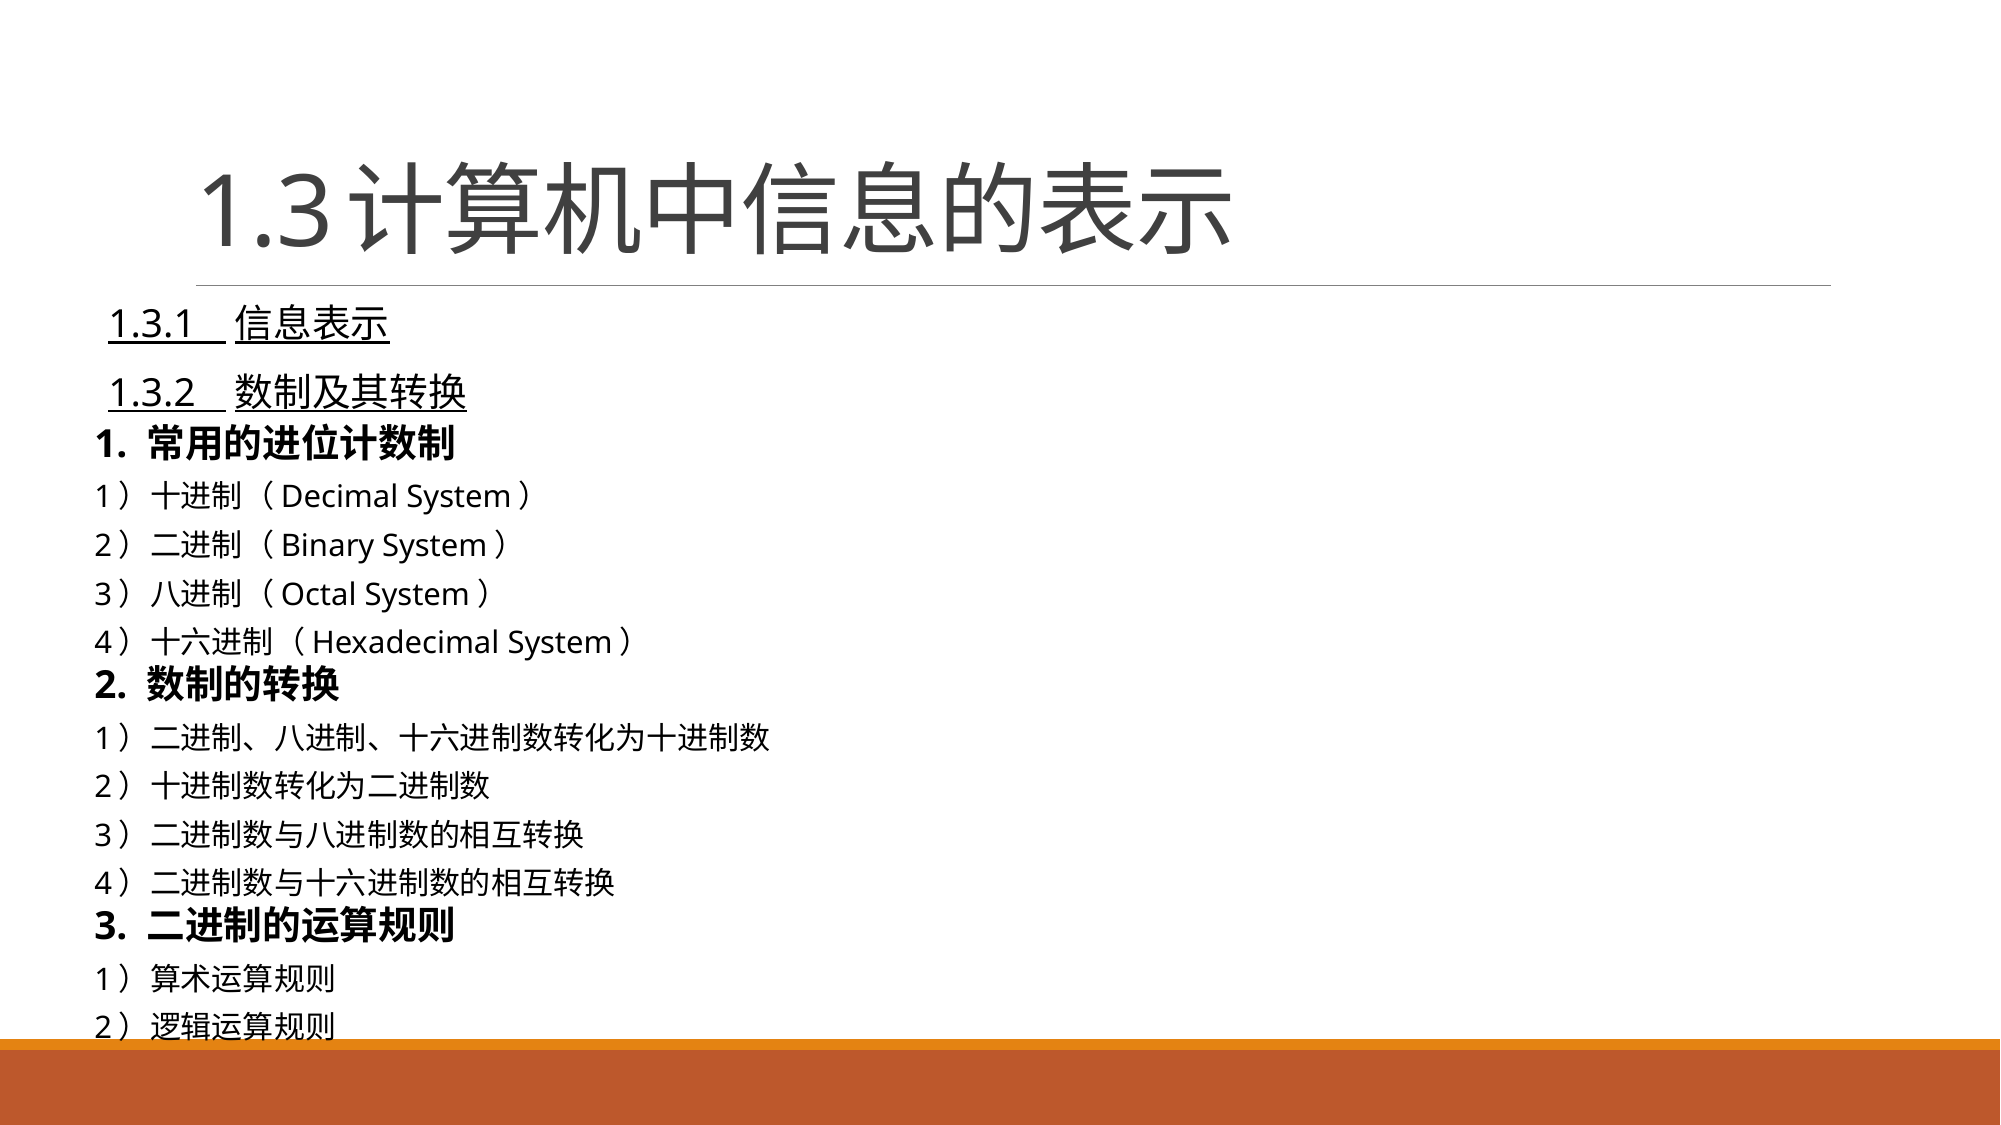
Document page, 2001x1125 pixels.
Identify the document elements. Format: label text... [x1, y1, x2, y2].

list 1.3.1 信息表示 1.3.2 数制及其转换 1. 常用的进位计数制 1）十进制（Decimal System） 2）二进制（Binary System） 3）八进制（Octal System） 4）十六进制（Hexadecimal System） 2. 数制的转换 1）二进制、八进制、十六进制数转化为十进制数 2）十进制数转化为二进制数 3）二进制数与八进制数的相互转换 4）二进制数与十六进制数的相互转换 3. 二进制的运算规则 1）算术运算规则 2）逻辑运算规则 [94, 296, 1745, 1055]
title 1.3 计算机中信息的表示 [180, 36, 1830, 275]
